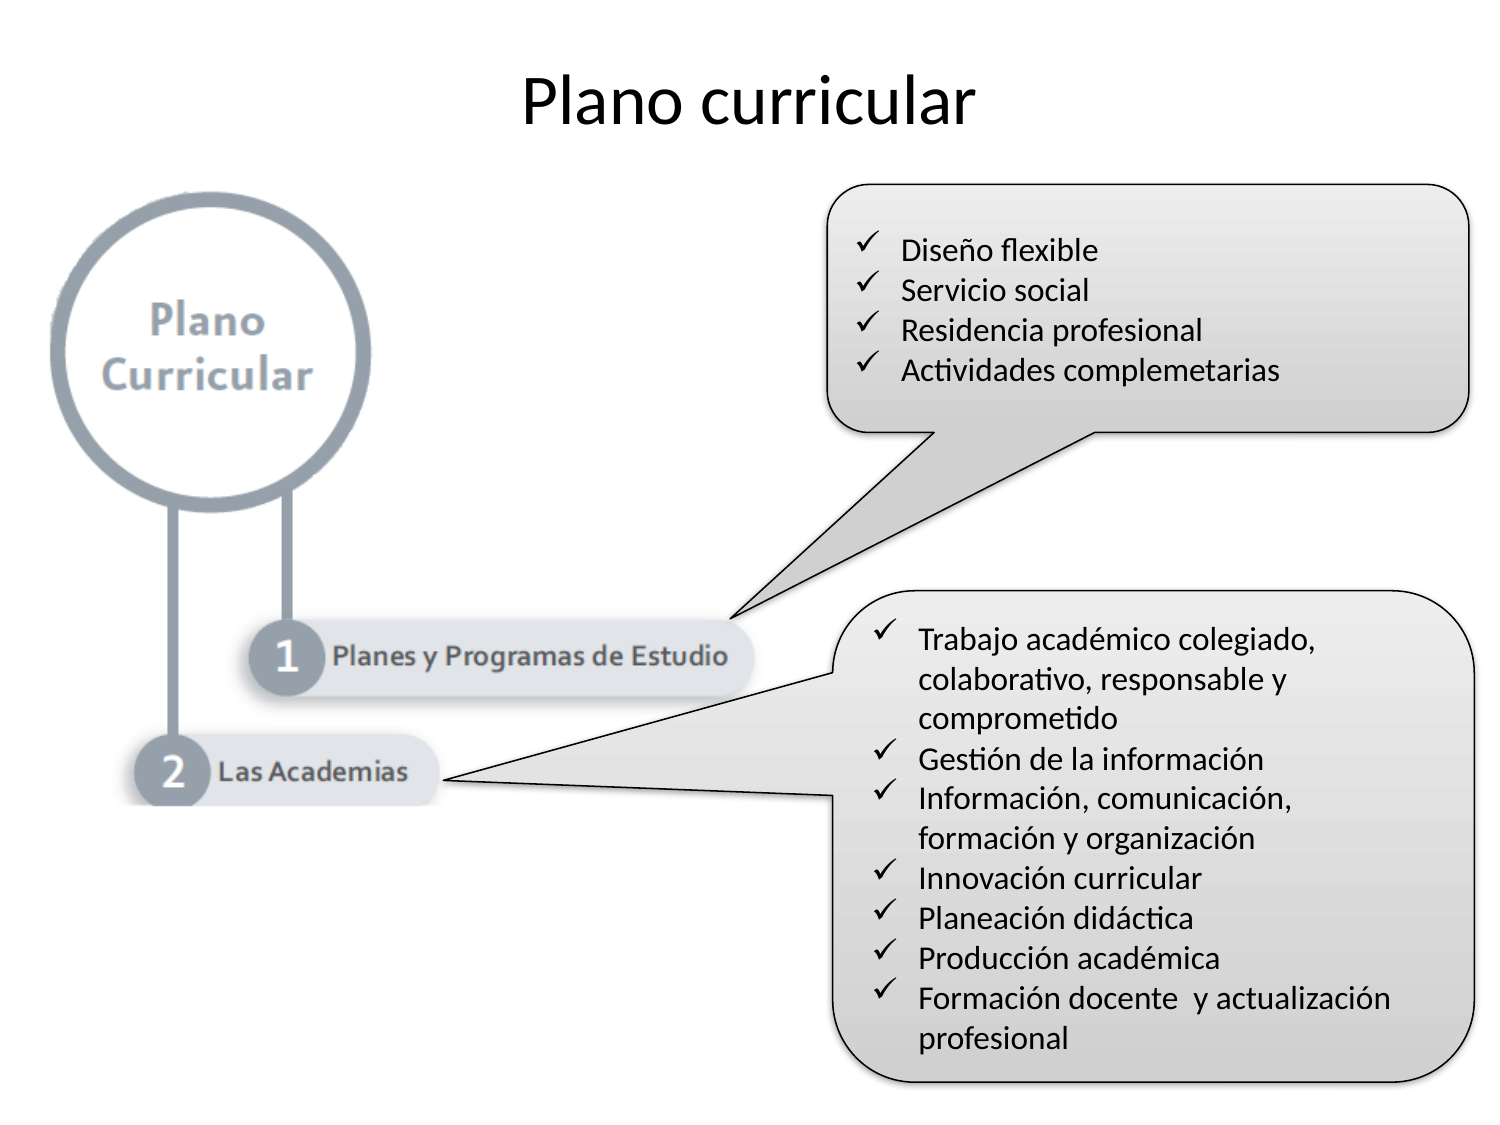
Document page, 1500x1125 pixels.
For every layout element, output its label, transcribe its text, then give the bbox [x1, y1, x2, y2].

text_box Diseño flexible Servicio social Residencia profesional Actividades complemetarias [786, 183, 1470, 592]
picture [41, 184, 781, 823]
title Plano curricular [75, 45, 1425, 233]
text_box Trabajo académico colegiado, colaborativo, responsable y comprometido Gestión de la información Información, comunicación, formación y organización Innovación curricular Planeación didáctica Producción académica Formación docente y actualización profesional [786, 589, 1476, 1083]
